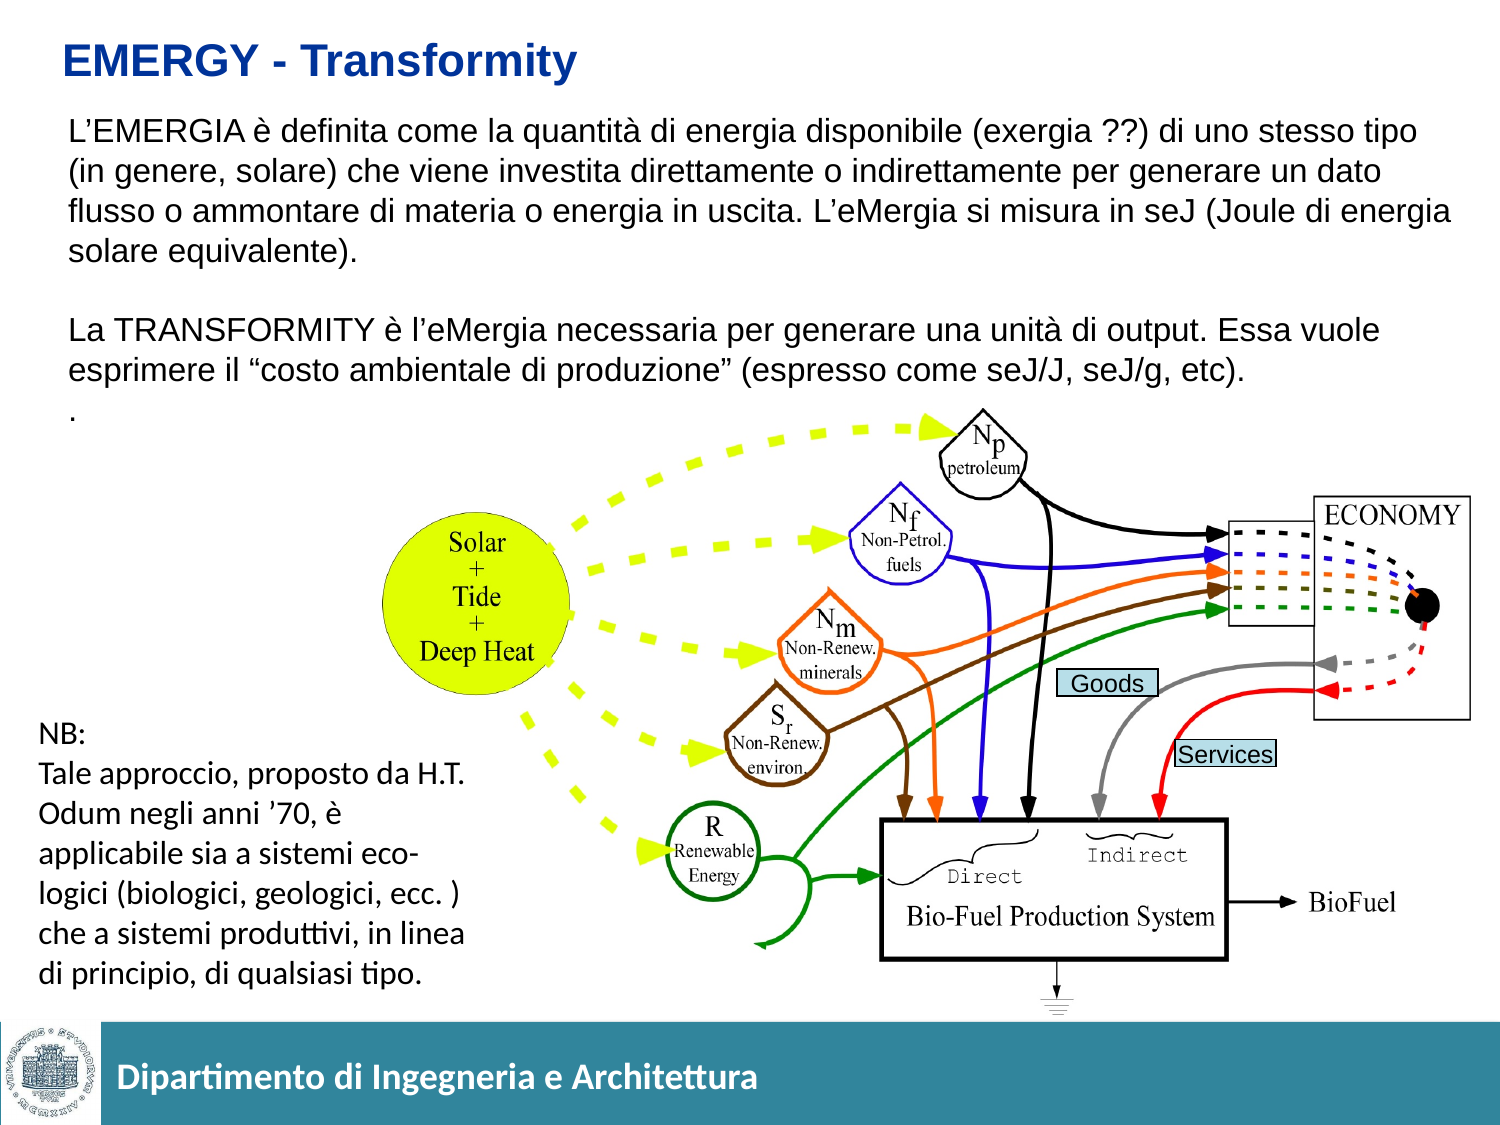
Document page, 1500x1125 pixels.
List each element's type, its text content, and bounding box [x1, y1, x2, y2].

title EMERGY - Transformity [47, 22, 1455, 114]
picture [1, 1020, 101, 1125]
list L’EMERGIA è definita come la quantità di energia disponibile (exergia ??) di uno stesso tipo (in genere, solare) che viene investita direttamente o indirettamente per generare un dato flusso o ammontare di materia o energia in uscita. L’eMergia si misura in seJ (Joule di energia solare equivalente). La TRANSFORMITY è l’eMergia necessaria per generare una unità di output. Essa vuole esprimere il “costo ambientale di produzione” (espresso come seJ/J, seJ/g, etc). . [53, 101, 1471, 468]
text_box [382, 408, 1471, 1015]
text_box NB: Tale approccio, proposto da H.T. Odum negli anni ’70, è applicabile sia a sistemi eco-logici (biologici, geologici, ecc. ) che a sistemi produttivi, in linea di principio, di qualsiasi tipo. [23, 704, 377, 999]
